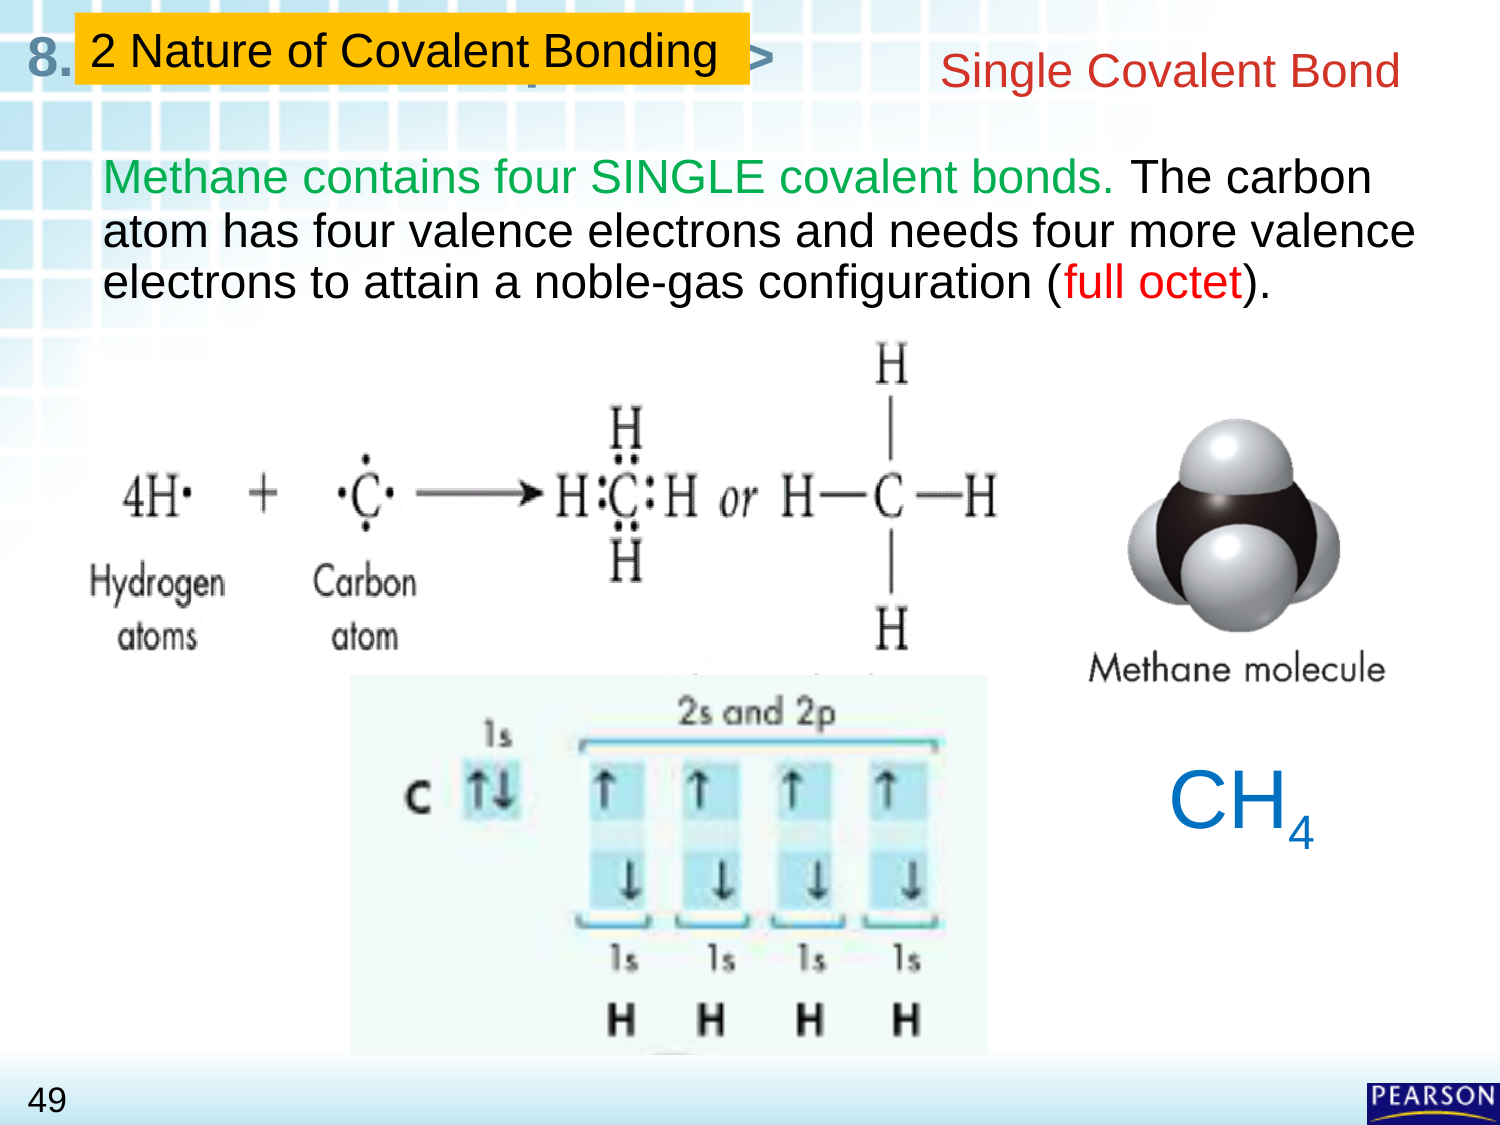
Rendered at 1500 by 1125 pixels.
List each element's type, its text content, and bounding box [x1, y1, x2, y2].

list Methane contains four SINGLE covalent bonds. The carbon atom has four valence electrons and needs four more valence electrons to attain a noble-gas configuration (full octet). [0, 137, 1475, 400]
picture [0, 324, 1399, 1055]
text_box 2 Nature of Covalent Bonding [74, 12, 750, 85]
picture [1367, 1083, 1500, 1125]
text_box CH4 [1153, 738, 1344, 867]
picture [0, 0, 1311, 137]
title Single Covalent Bond [924, 24, 1463, 113]
